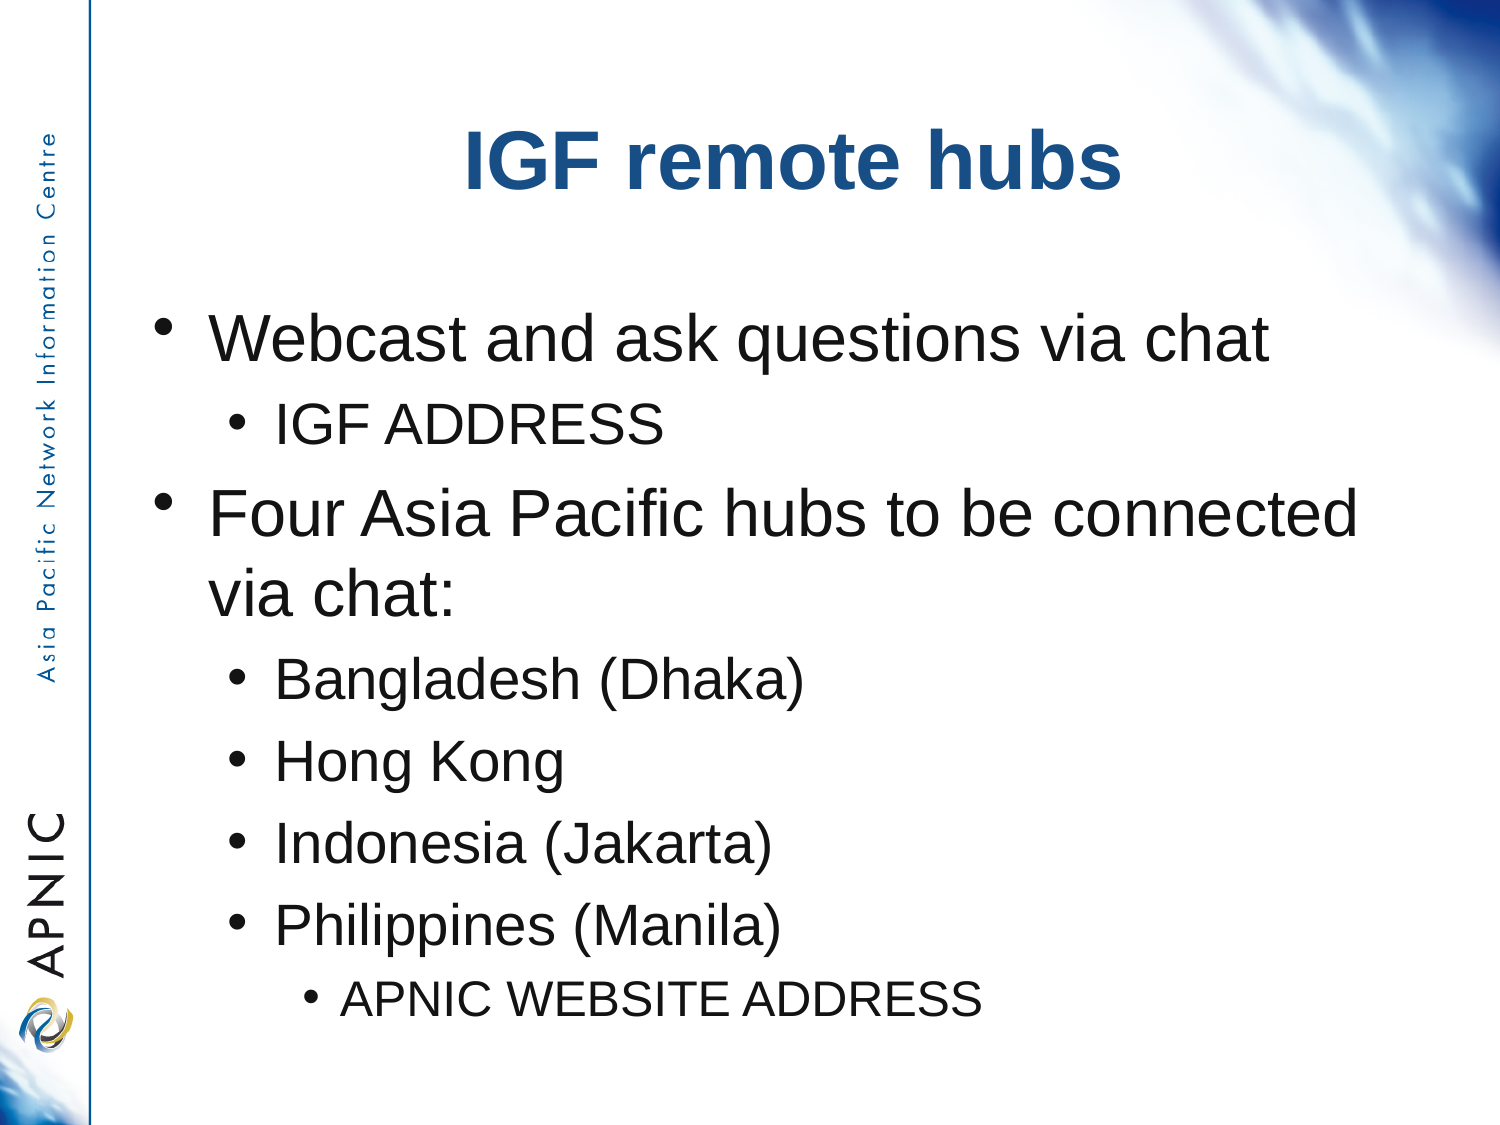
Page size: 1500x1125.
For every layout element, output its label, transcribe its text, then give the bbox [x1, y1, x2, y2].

list Webcast and ask questions via chat IGF ADDRESS Four Asia Pacific hubs to be connected via chat: Bangladesh (Dhaka) Hong Kong Indonesia (Jakarta) Philippines (Manila) APNIC WEBSITE ADDRESS [137, 287, 1451, 1076]
title IGF remote hubs [137, 62, 1451, 251]
picture [0, 0, 1500, 1125]
